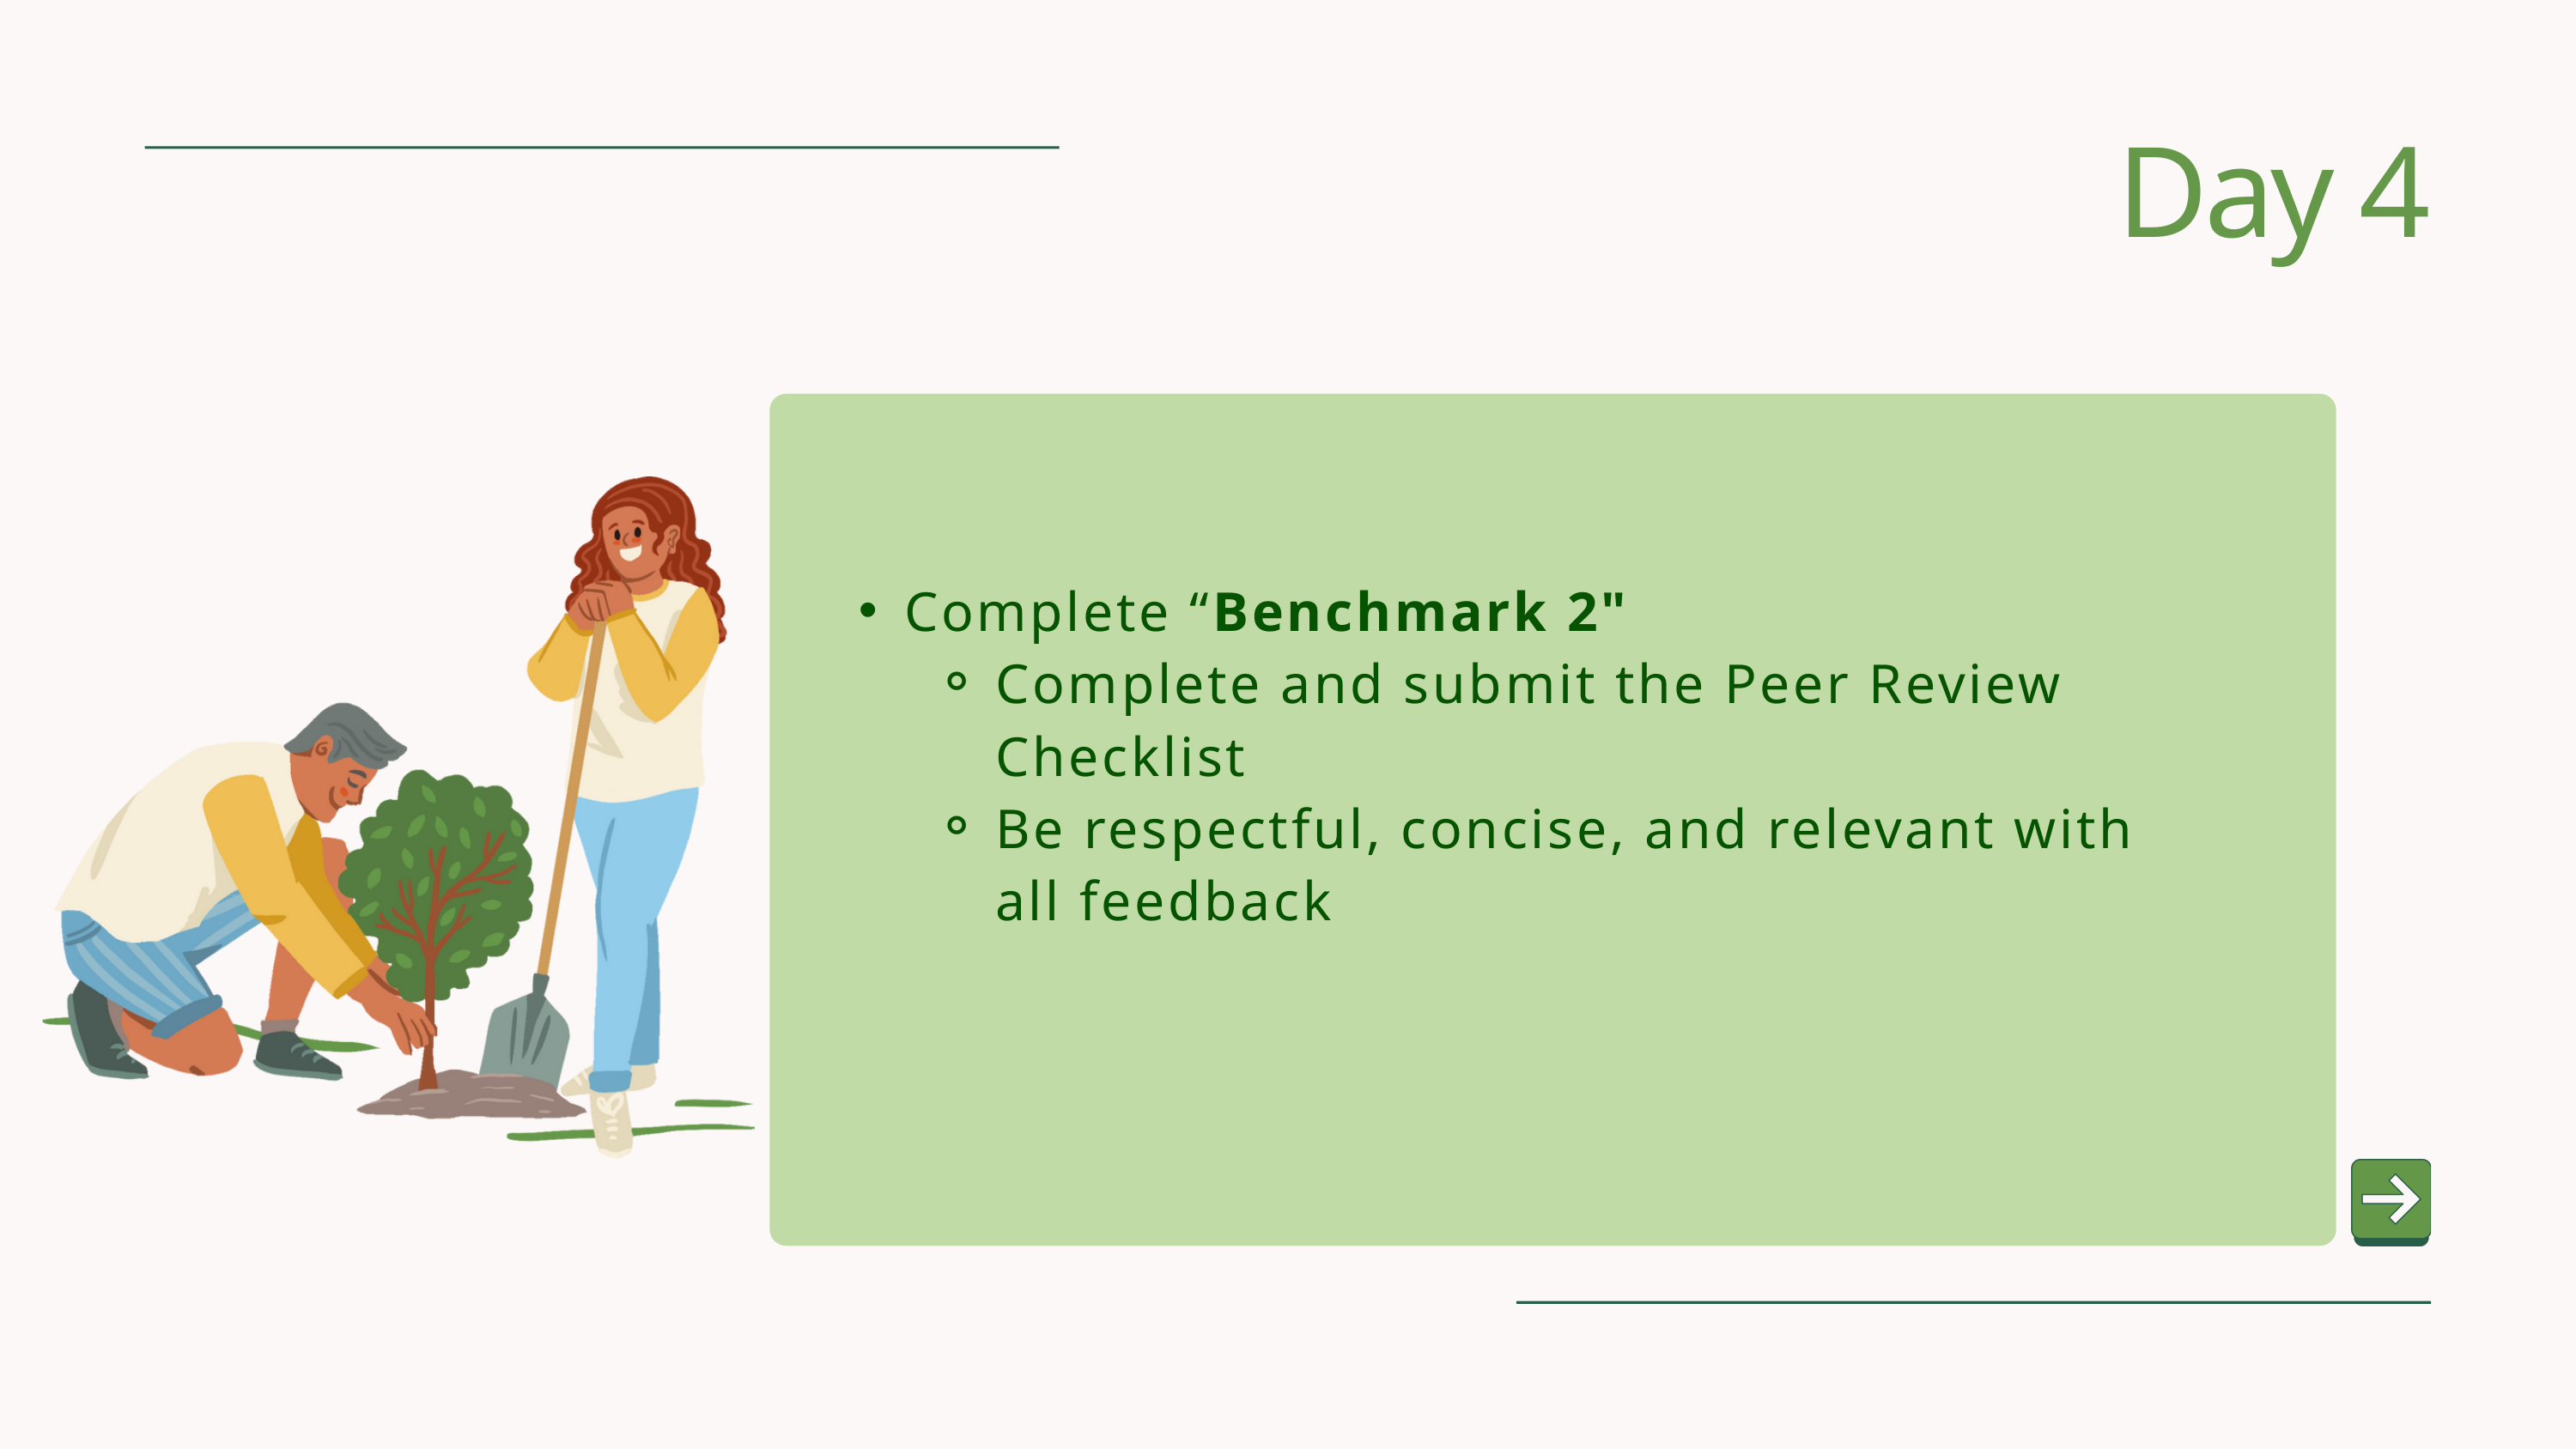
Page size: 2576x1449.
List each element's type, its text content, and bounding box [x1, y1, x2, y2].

text_box Day 4 [1091, 136, 2432, 263]
text_box [2351, 1159, 2432, 1246]
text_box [769, 393, 2336, 1246]
text_box [42, 476, 755, 1160]
